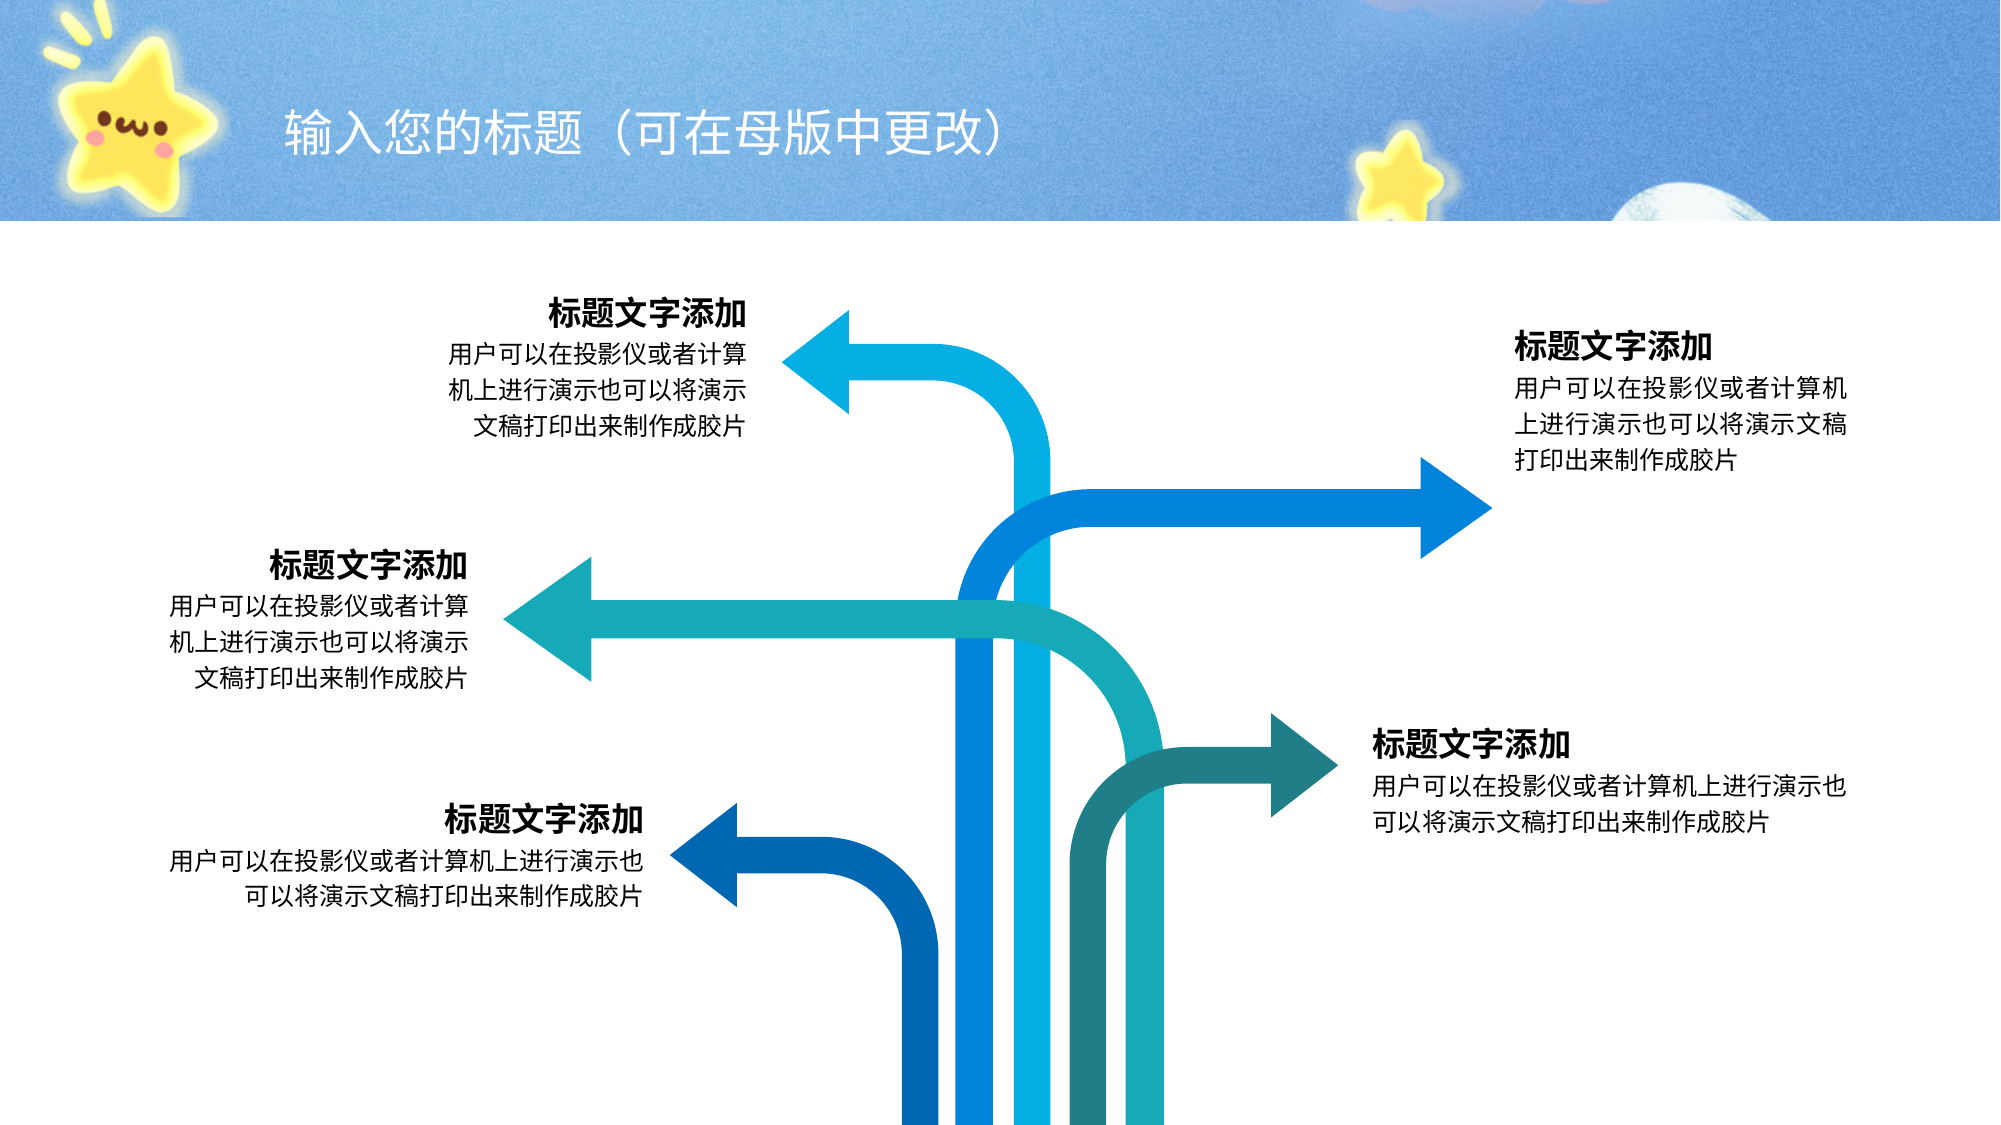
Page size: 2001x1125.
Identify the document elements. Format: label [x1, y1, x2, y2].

text_box [503, 309, 1493, 1125]
text_box [426, 276, 763, 450]
text_box [147, 782, 660, 920]
text_box [1499, 309, 1863, 483]
text_box [1357, 707, 1863, 845]
picture [0, 0, 2001, 221]
text_box [147, 528, 485, 702]
